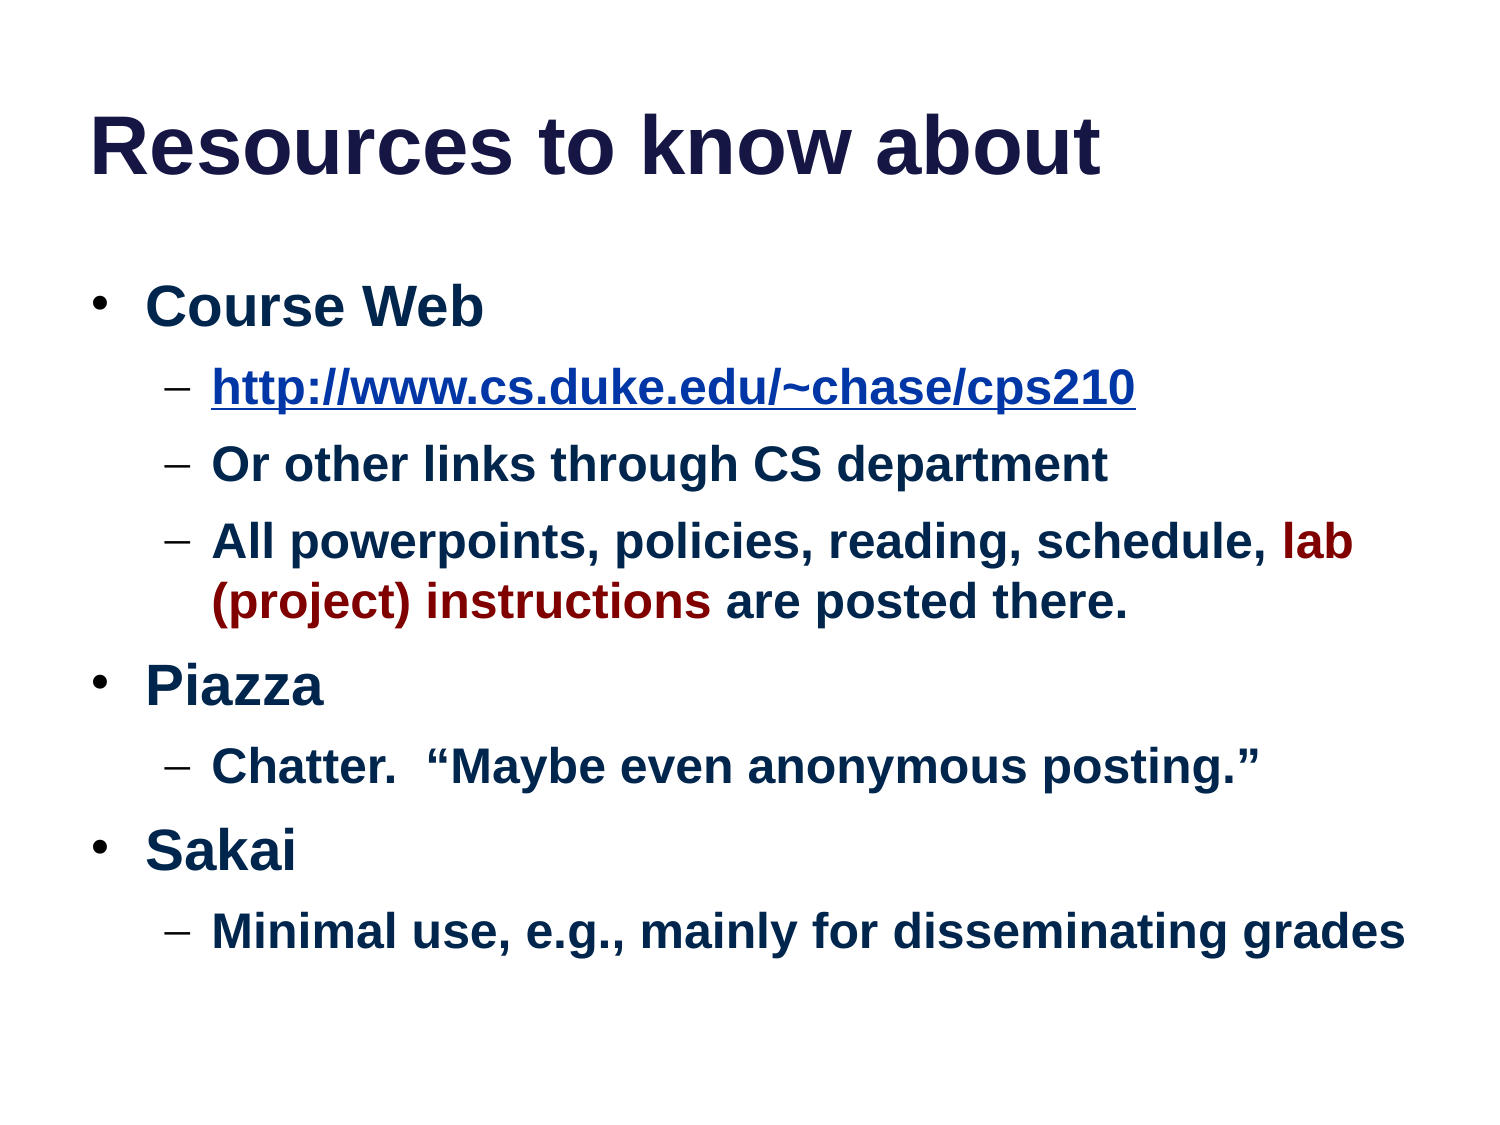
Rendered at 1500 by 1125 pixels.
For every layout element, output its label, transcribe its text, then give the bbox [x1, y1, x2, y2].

list Course Web http://www.cs.duke.edu/~chase/cps210 Or other links through CS department All powerpoints, policies, reading, schedule, lab (project) instructions are posted there. Piazza Chatter. “Maybe even anonymous posting.” Sakai Minimal use, e.g., mainly for disseminating grades [75, 260, 1425, 935]
title Resources to know about [75, 0, 1425, 200]
